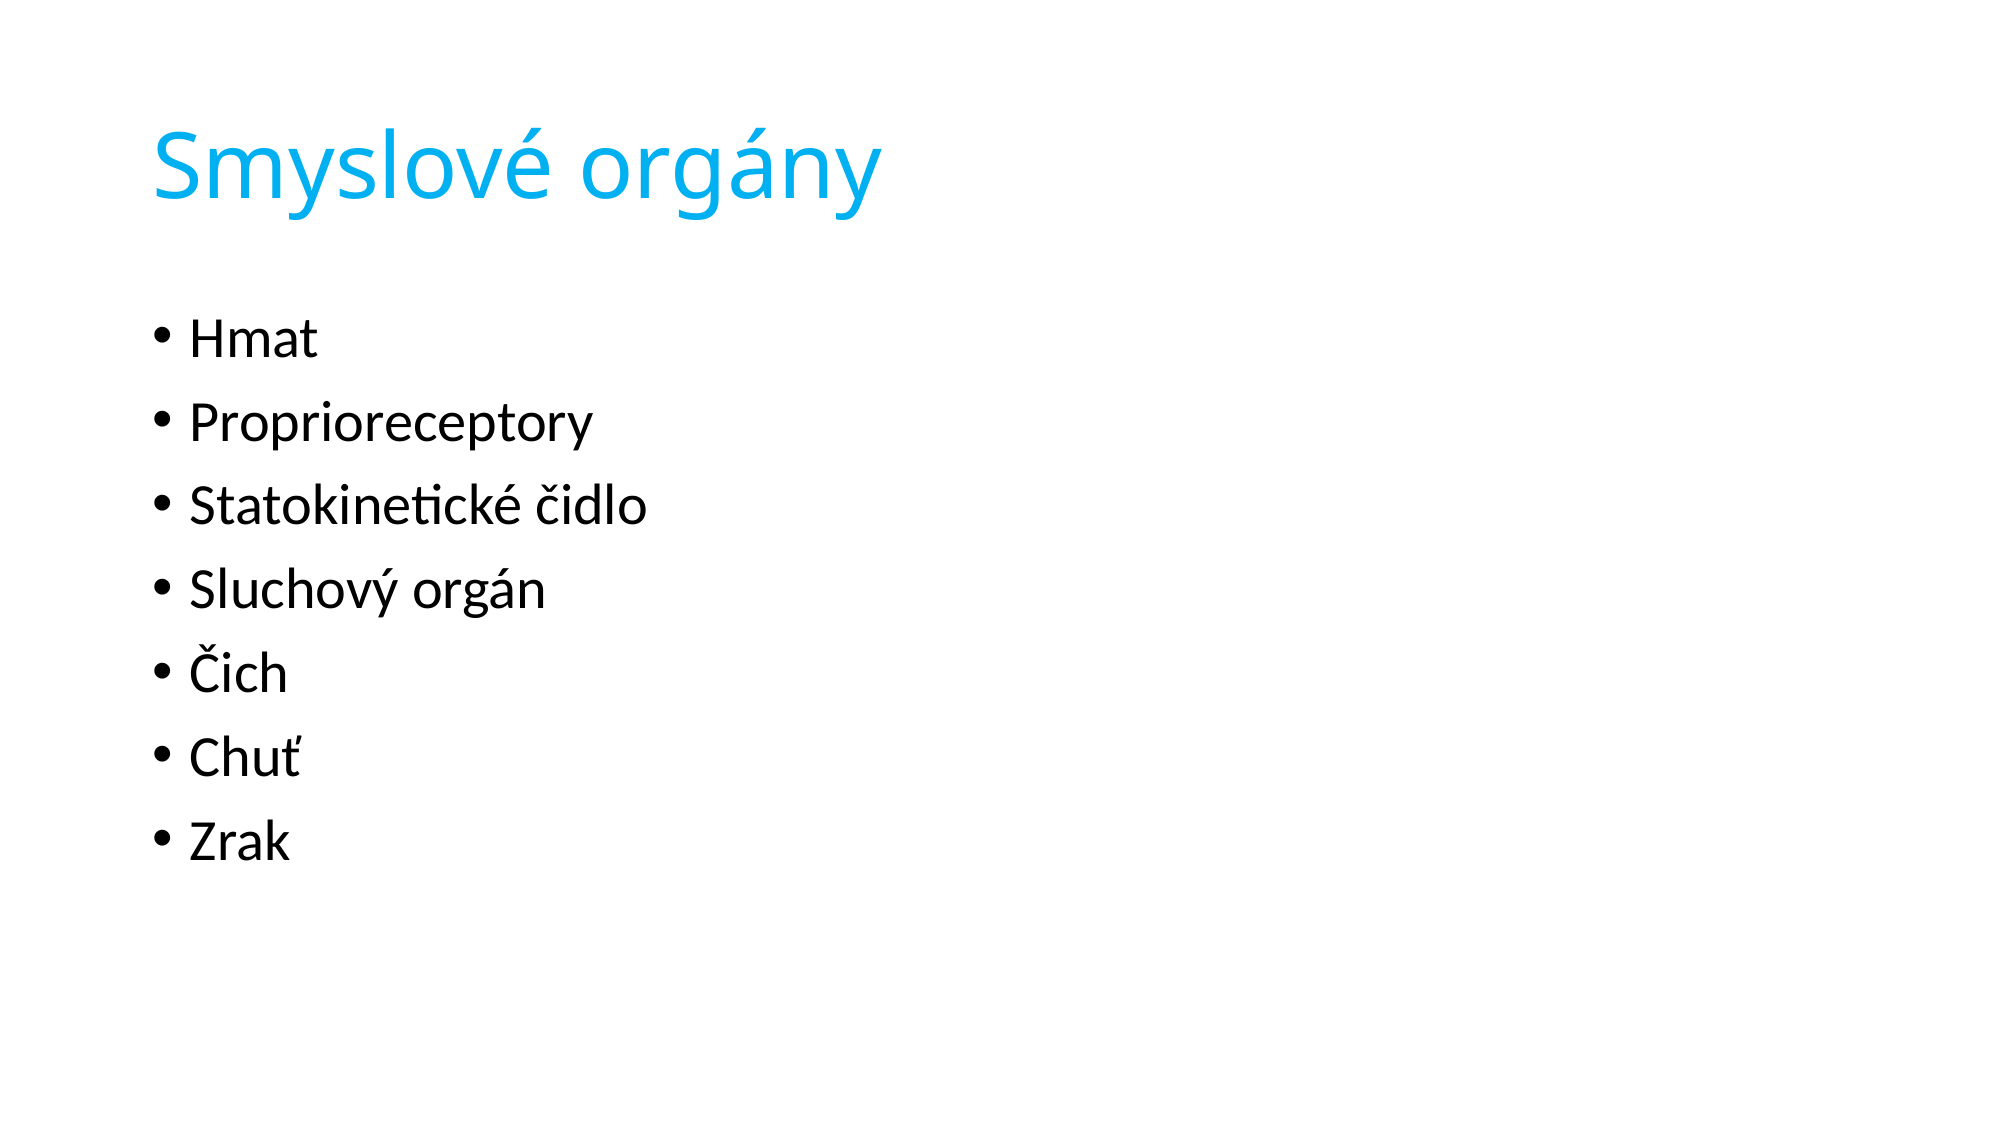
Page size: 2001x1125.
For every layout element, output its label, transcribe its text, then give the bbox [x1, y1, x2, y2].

list Hmat Proprioreceptory Statokinetické čidlo Sluchový orgán Čich Chuť Zrak [137, 299, 1863, 1014]
title Smyslové orgány [137, 59, 1863, 278]
